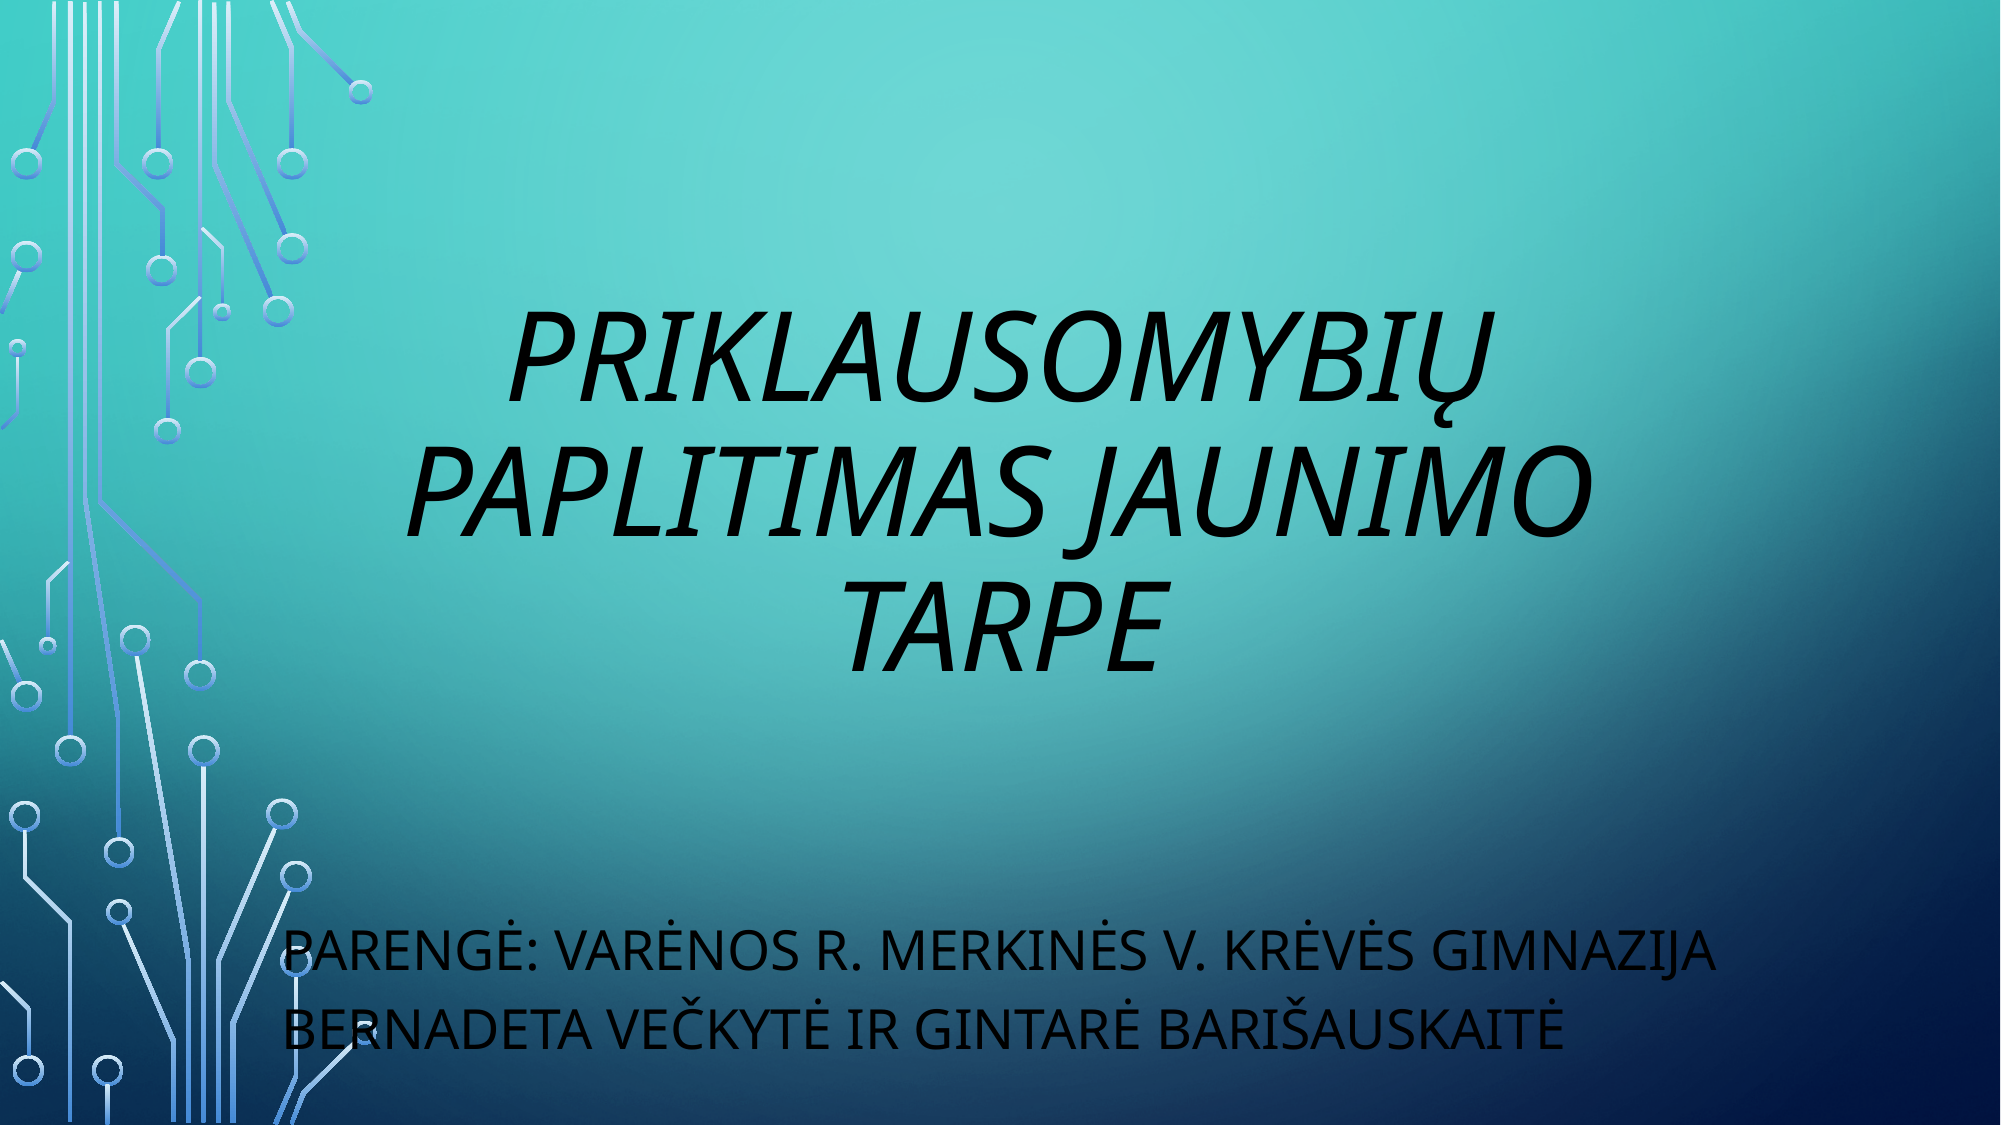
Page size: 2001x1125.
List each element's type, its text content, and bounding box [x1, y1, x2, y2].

title Priklausomybių paplitimas jaunimo tarpe [278, 314, 1722, 707]
subtitle PARENGĖ: varėnos r. merkinės v. krėvės gimnazija Bernadeta Večkytė ir Gintarė Barišauskaitė [266, 894, 1821, 1070]
